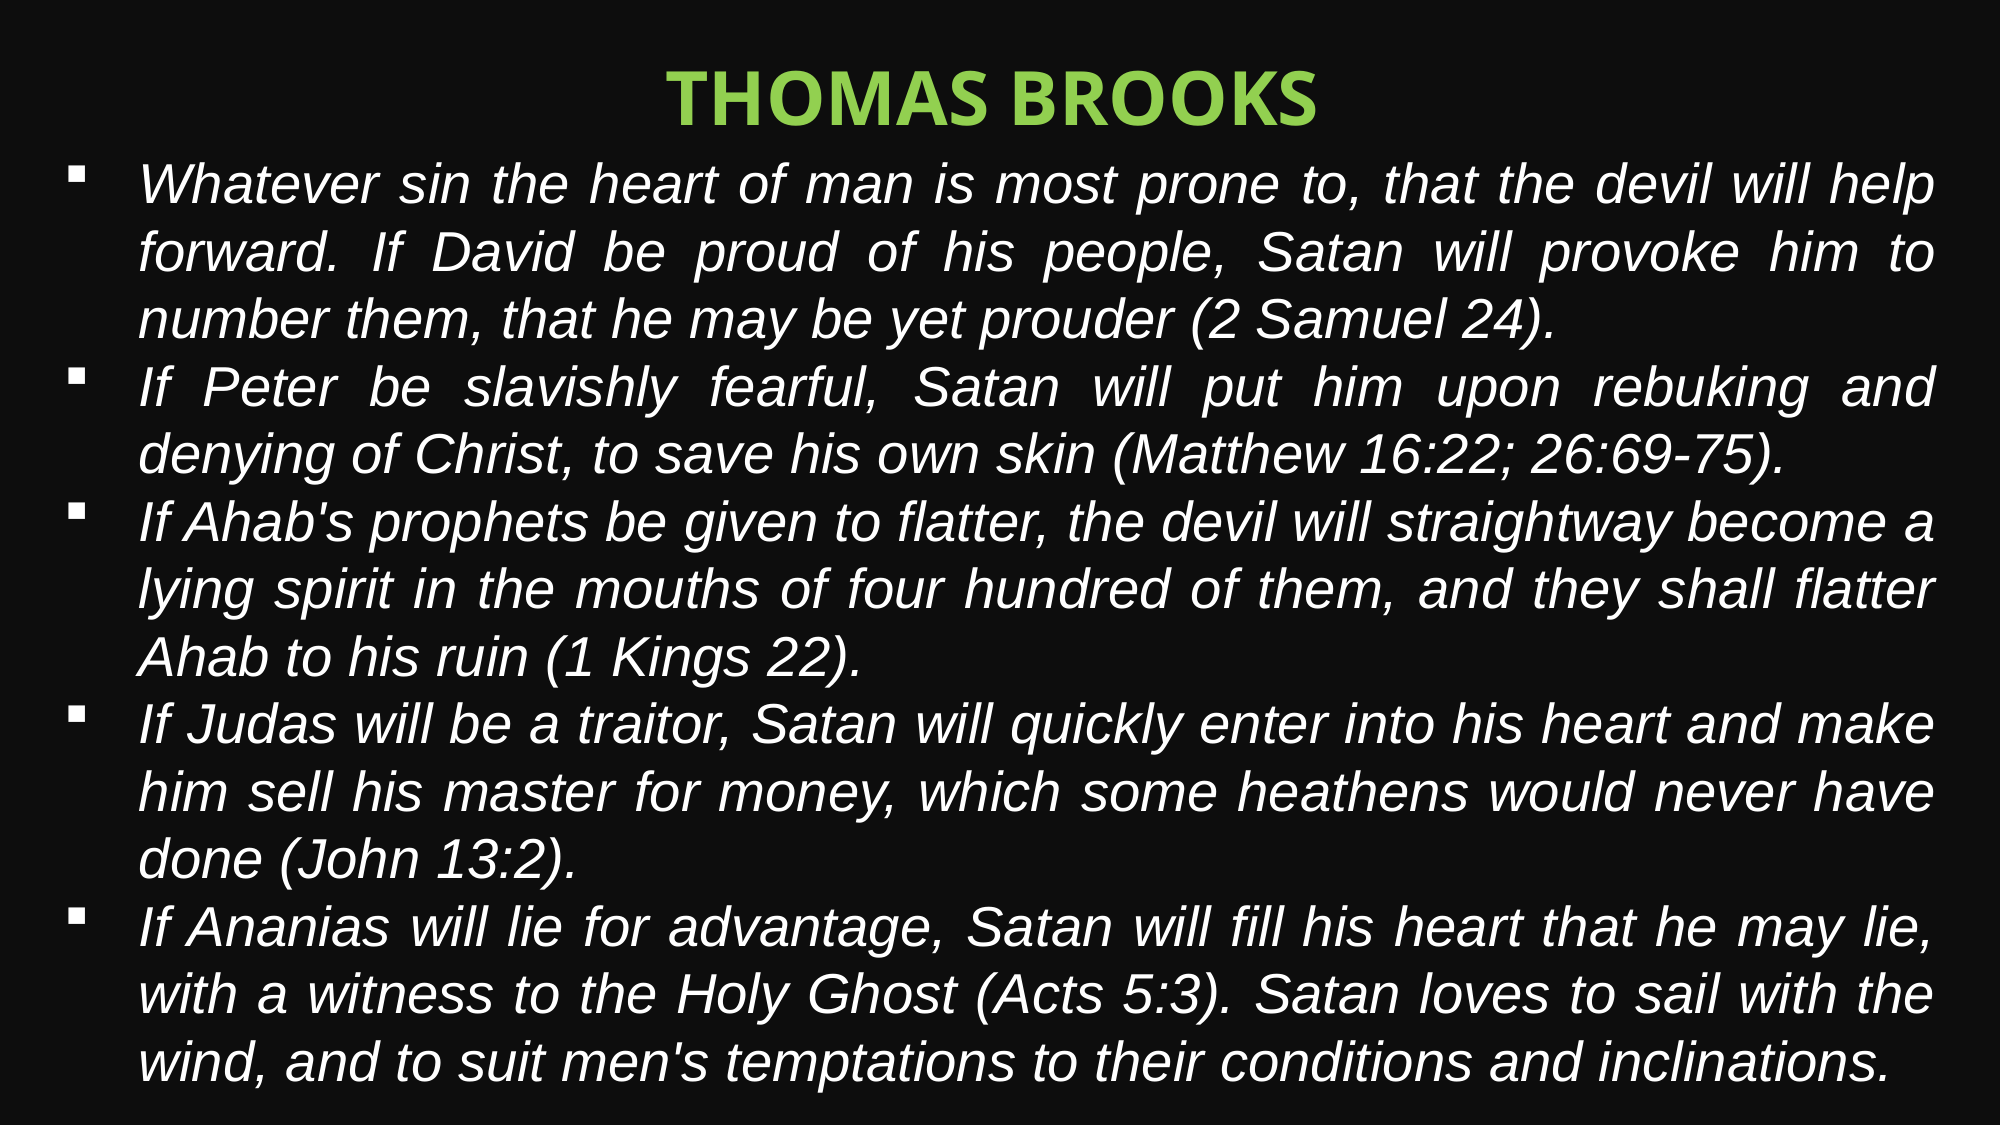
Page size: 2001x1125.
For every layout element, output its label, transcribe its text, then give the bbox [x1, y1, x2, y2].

text_box Whatever sin the heart of man is most prone to, that the devil will help forward. If David be proud of his people, Satan will provoke him to number them, that he may be yet prouder (2 Samuel 24). If Peter be slavishly fearful, Satan will put him upon rebuking and denying of Christ, to save his own skin (Matthew 16:22; 26:69-75). If Ahab's prophets be given to flatter, the devil will straightway become a lying spirit in the mouths of four hundred of them, and they shall flatter Ahab to his ruin (1 Kings 22). If Judas will be a traitor, Satan will quickly enter into his heart and make him sell his master for money, which some heathens would never have done (John 13:2). If Ananias will lie for advantage, Satan will fill his heart that he may lie, with a witness to the Holy Ghost (Acts 5:3). Satan loves to sail with the wind, and to suit men's temptations to their conditions and inclinations. [49, 139, 1951, 1100]
subtitle Thomas brooks [34, 42, 1951, 184]
